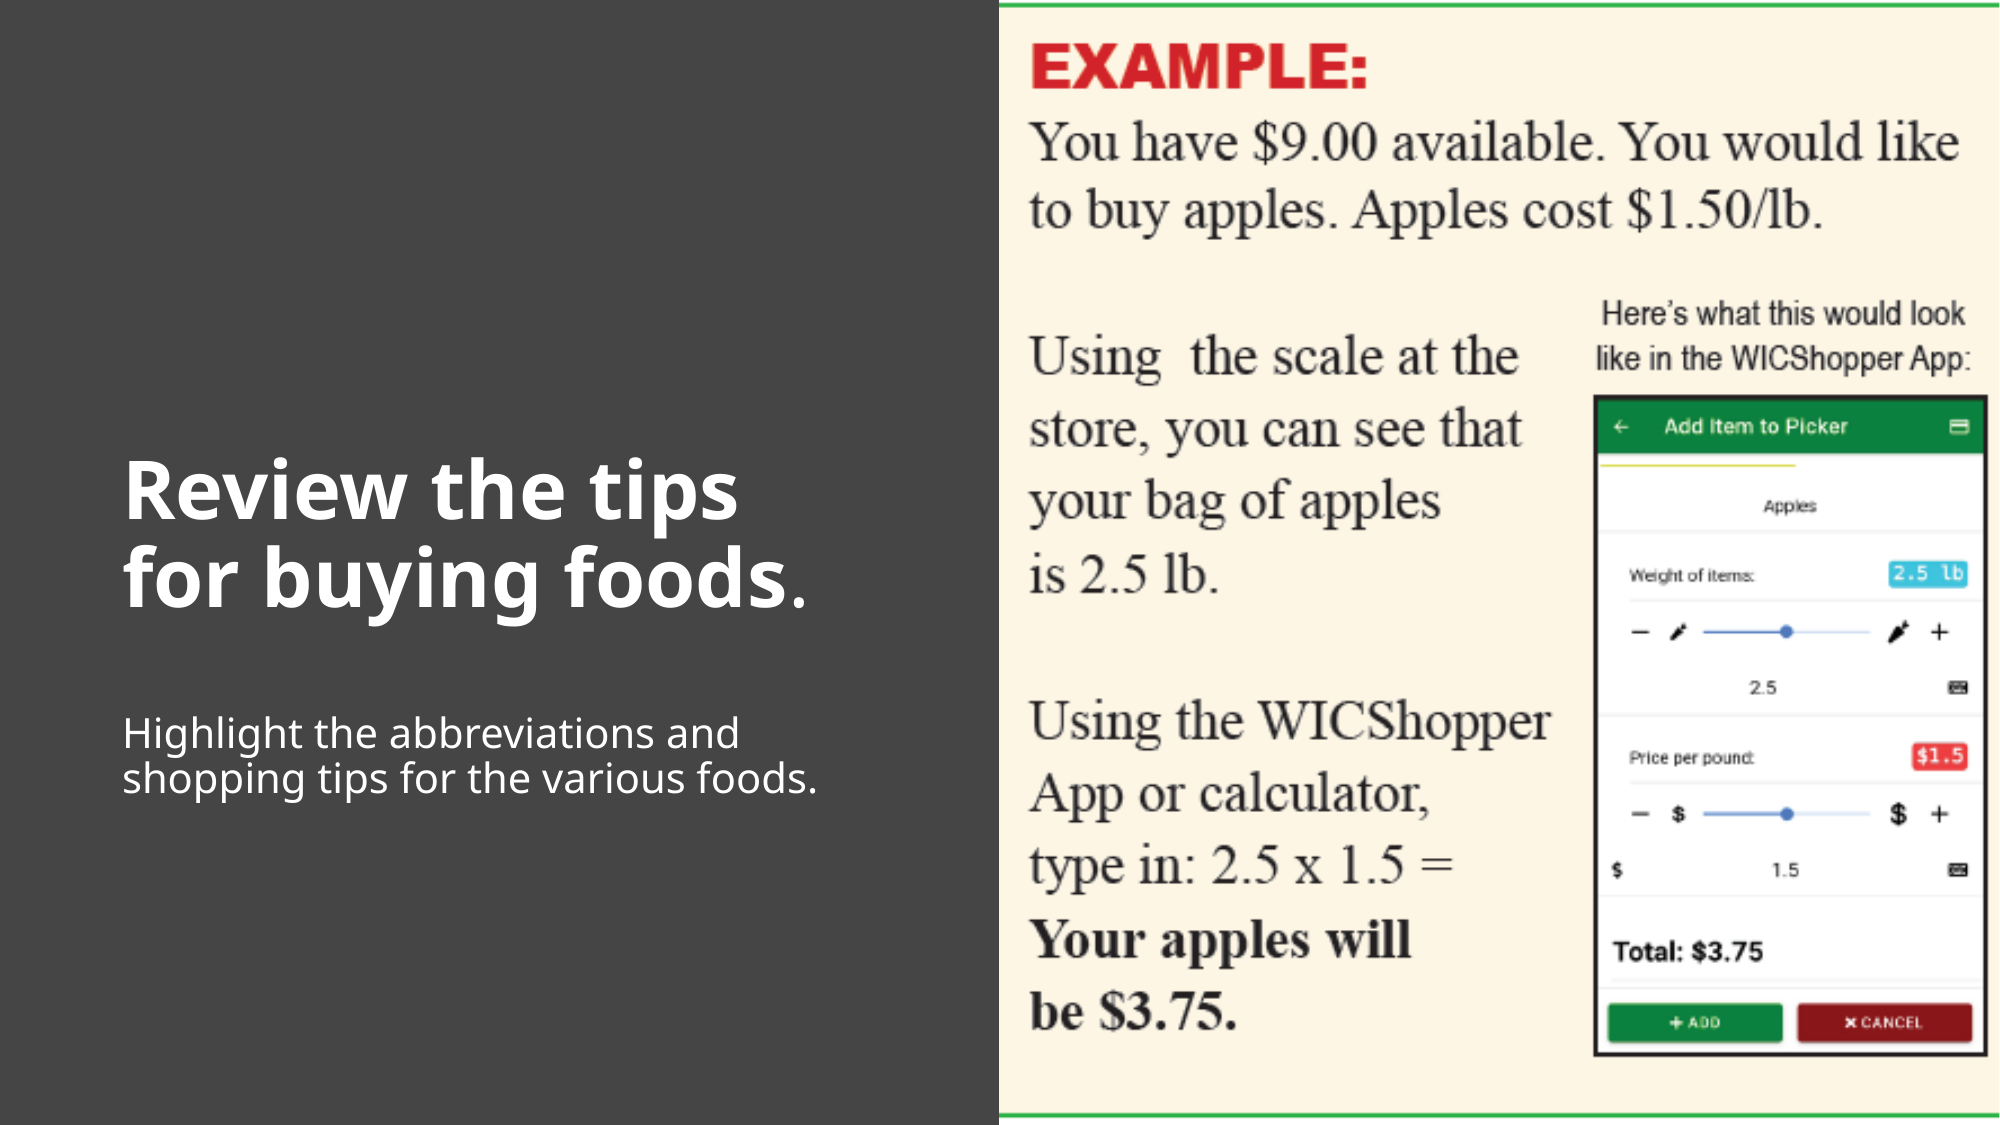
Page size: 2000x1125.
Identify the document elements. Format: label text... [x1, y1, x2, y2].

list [999, 0, 2000, 1125]
title Review the tips for buying foods. Highlight the abbreviations and shopping tips for the various foods. [107, 107, 896, 811]
